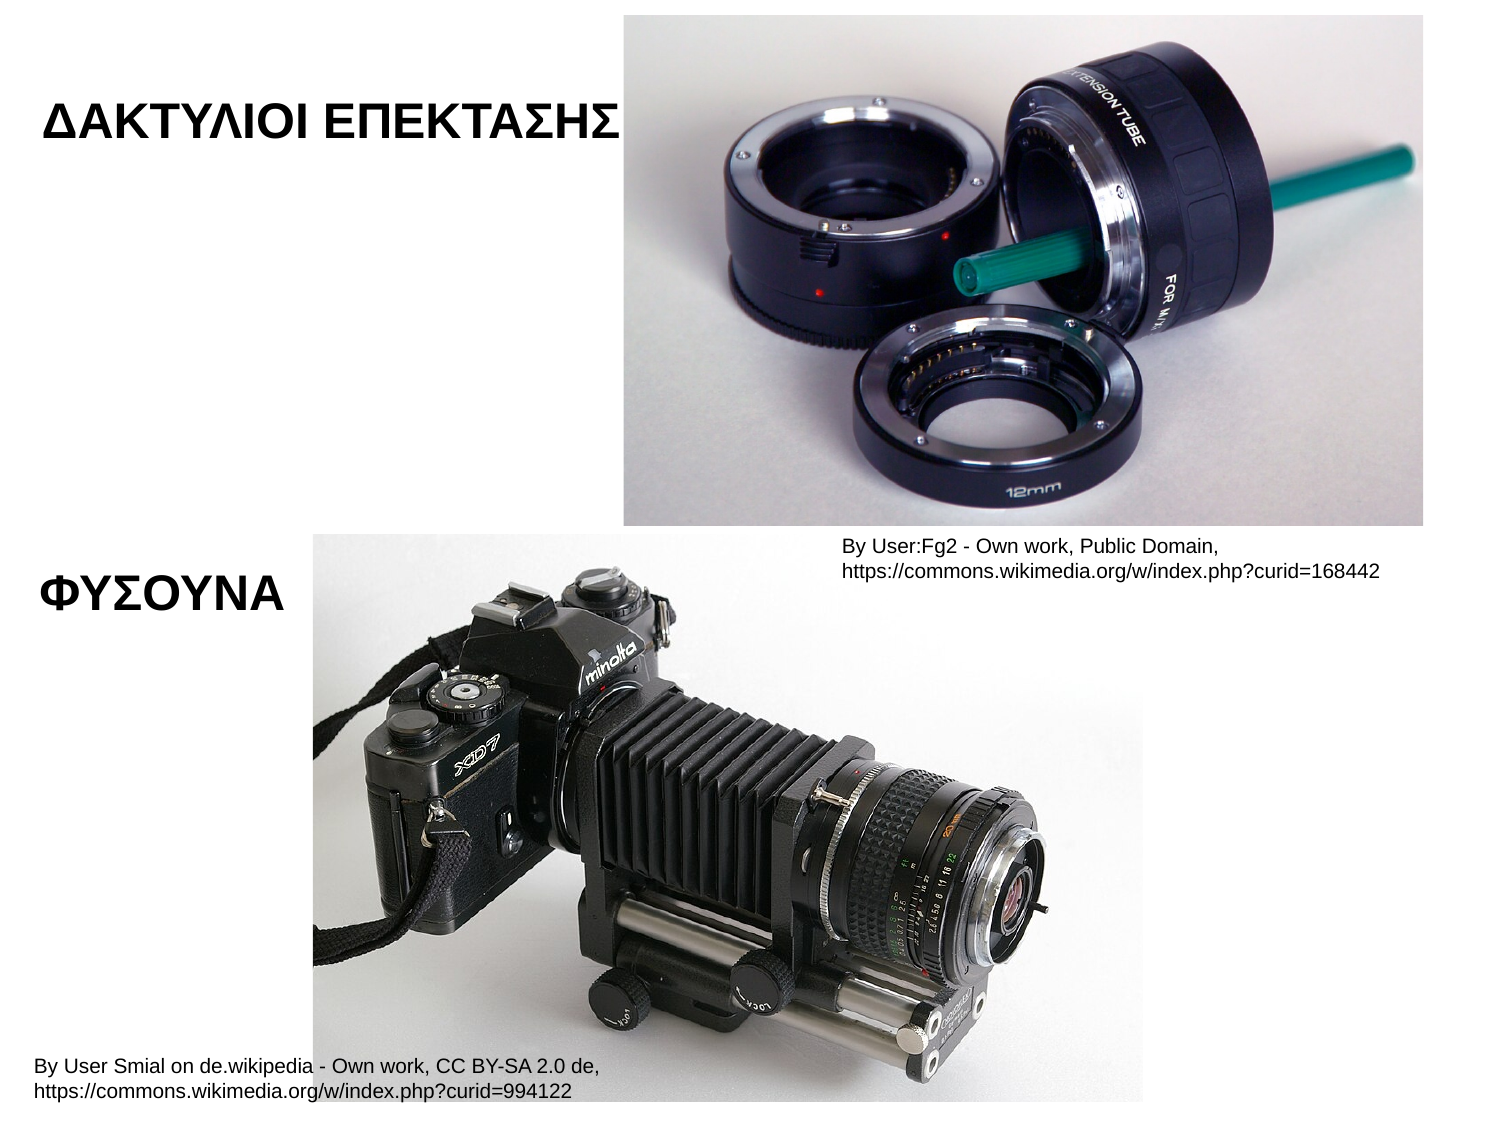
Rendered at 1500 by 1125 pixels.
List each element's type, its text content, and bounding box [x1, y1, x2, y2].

text_box ΔΑΚΤΥΛΙΟΙ ΕΠΕΚΤΑΣΗΣ [26, 80, 618, 156]
text_box By User Smial on de.wikipedia - Own work, CC BY-SA 2.0 de, https://commons.wikimedia.org/w/index.php?curid=994122 [19, 1045, 632, 1111]
picture [623, 14, 1424, 526]
text_box By User:Fg2 - Own work, Public Domain, https://commons.wikimedia.org/w/index.php?curid=168442 [1143, 533, 1397, 591]
picture [312, 534, 1143, 1103]
text_box ΦΥΣΟΥΝΑ [24, 553, 300, 629]
